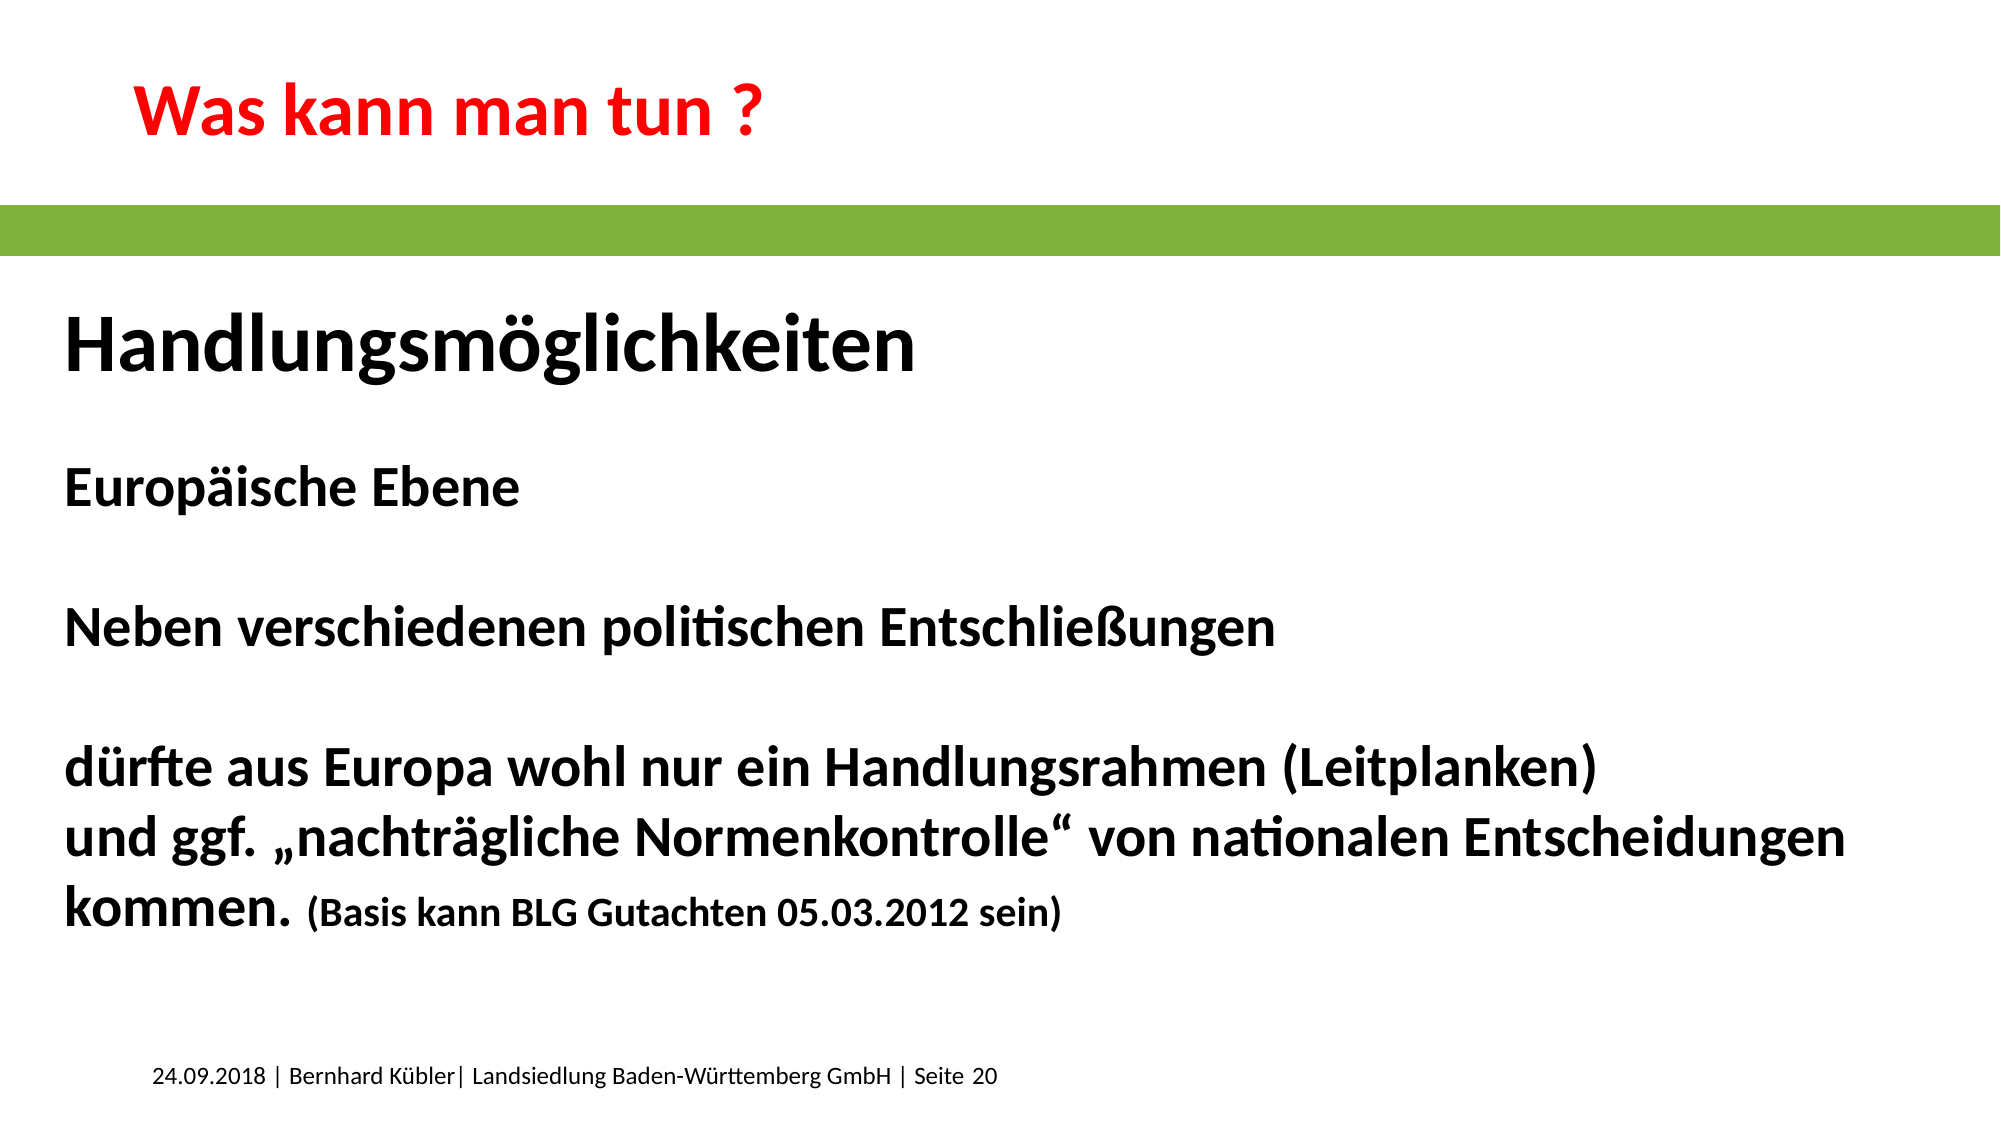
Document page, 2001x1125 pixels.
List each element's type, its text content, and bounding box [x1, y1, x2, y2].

text_box Handlungsmöglichkeiten Europäische Ebene Neben verschiedenen politischen Entschließungen dürfte aus Europa wohl nur ein Handlungsrahmen (Leitplanken) und ggf. „nachträgliche Normenkontrolle“ von nationalen Entscheidungen kommen. (Basis kann BLG Gutachten 05.03.2012 sein) [50, 280, 1929, 946]
picture [0, 205, 2001, 256]
text_box Was kann man tun ? [119, 63, 1845, 167]
